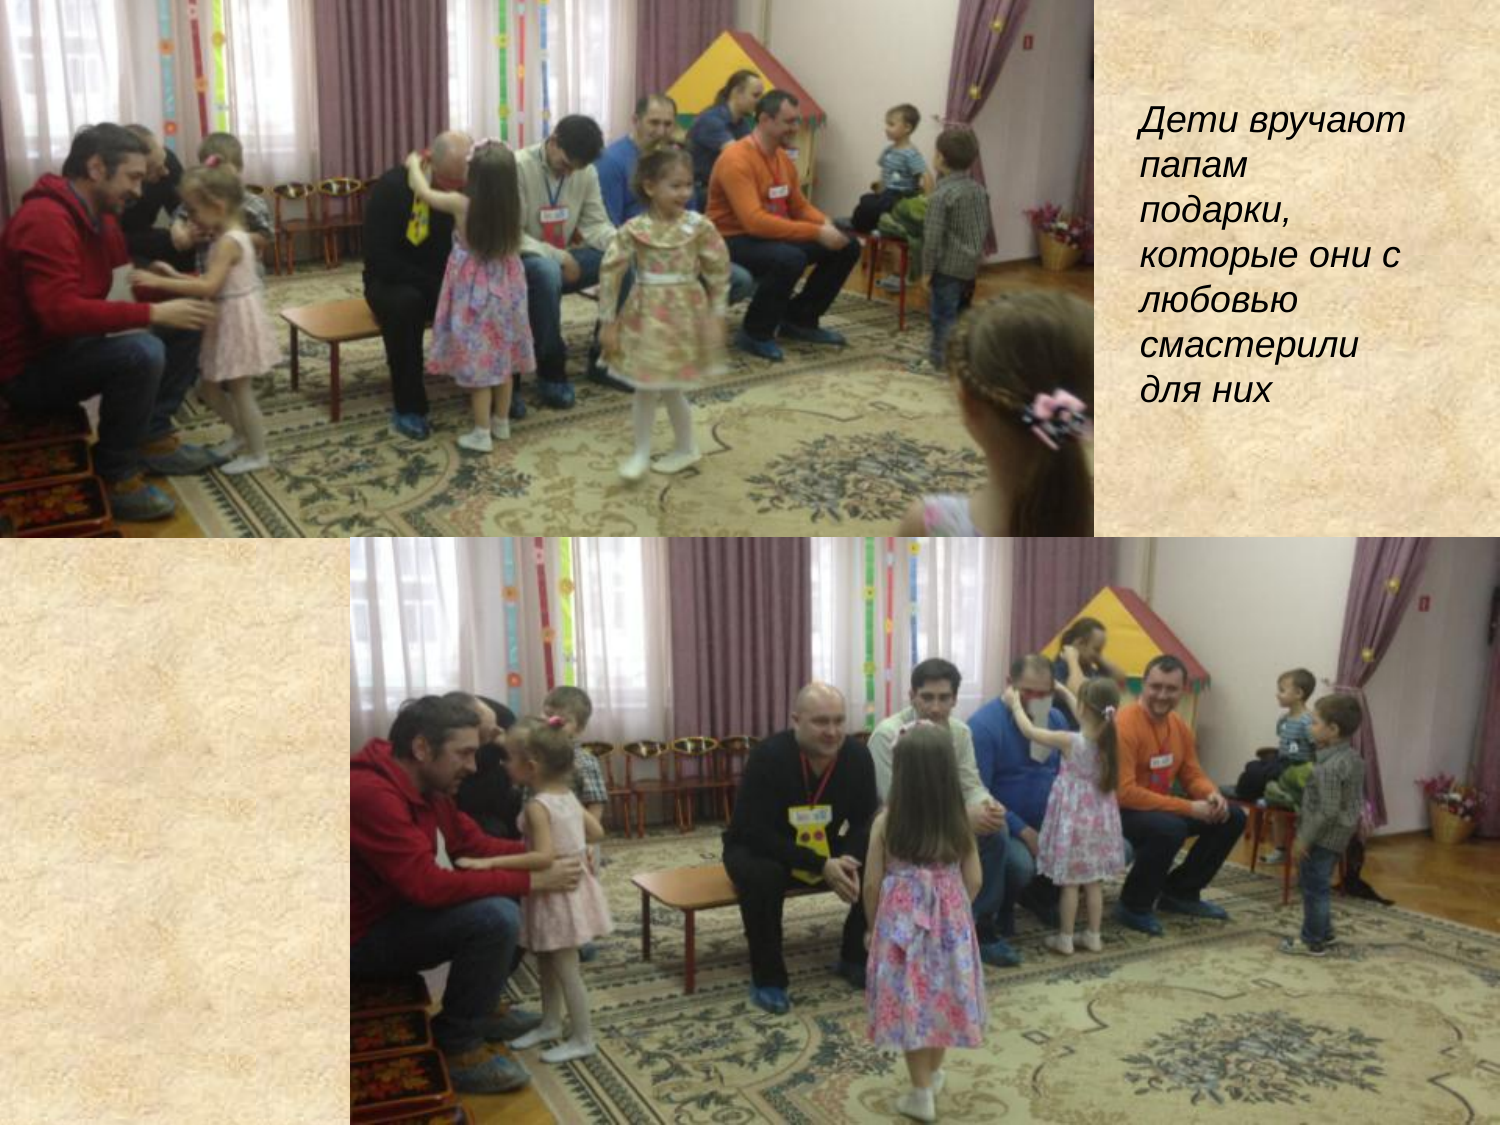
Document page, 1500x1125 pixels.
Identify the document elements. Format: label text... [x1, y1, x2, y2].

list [0, 0, 1095, 538]
picture [0, 0, 1500, 1125]
text_box Дети вручают папам подарки, которые они с любовью смастерили для них [1124, 87, 1425, 418]
